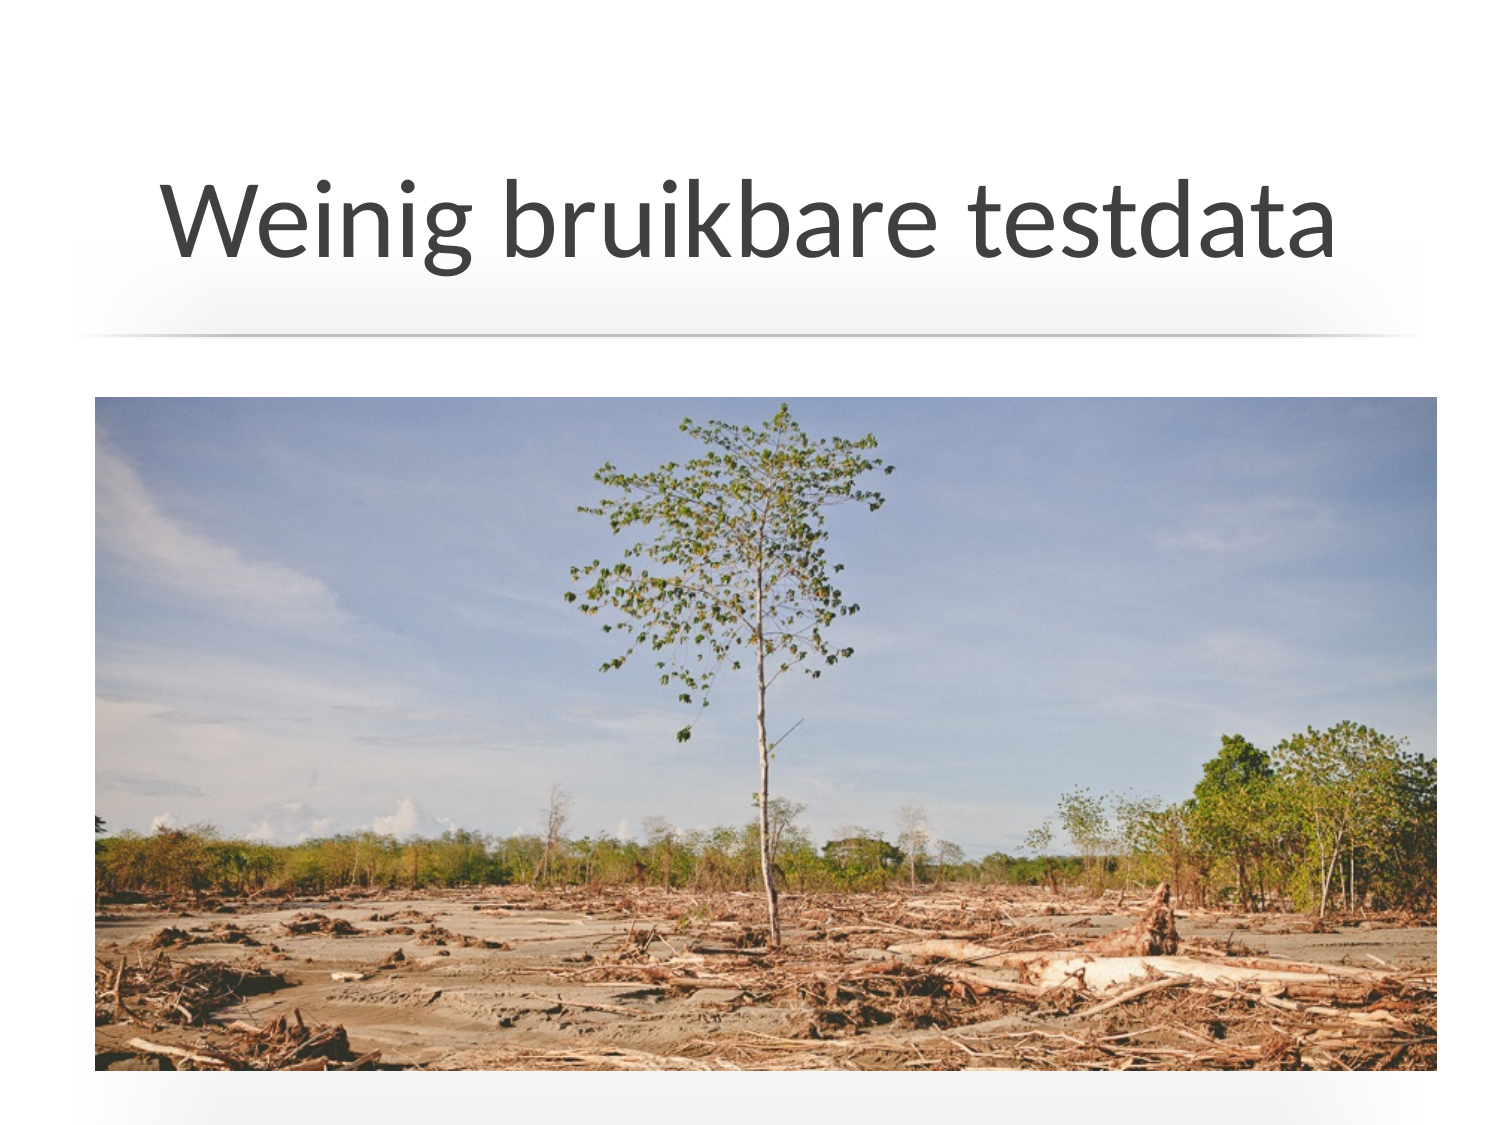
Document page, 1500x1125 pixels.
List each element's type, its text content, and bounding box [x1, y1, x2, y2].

picture [95, 396, 1437, 1071]
text_box Weinig bruikbare testdata [0, 137, 1500, 287]
